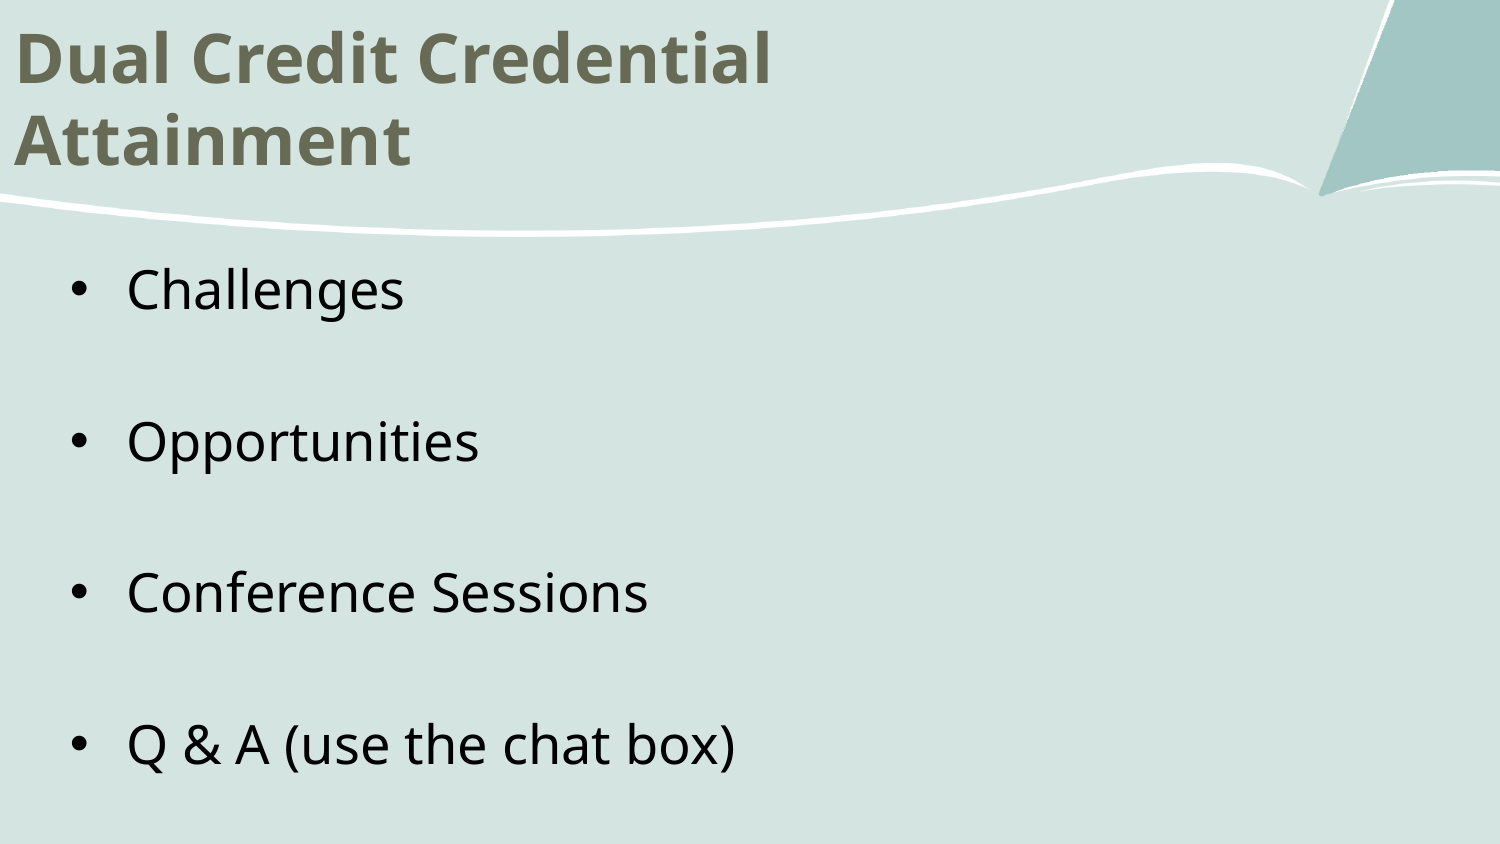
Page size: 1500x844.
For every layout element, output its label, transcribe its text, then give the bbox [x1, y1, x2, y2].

text_box Challenges Opportunities Conference Sessions Q & A (use the chat box) [55, 248, 1188, 783]
title Dual Credit Credential Attainment [0, 34, 1085, 160]
